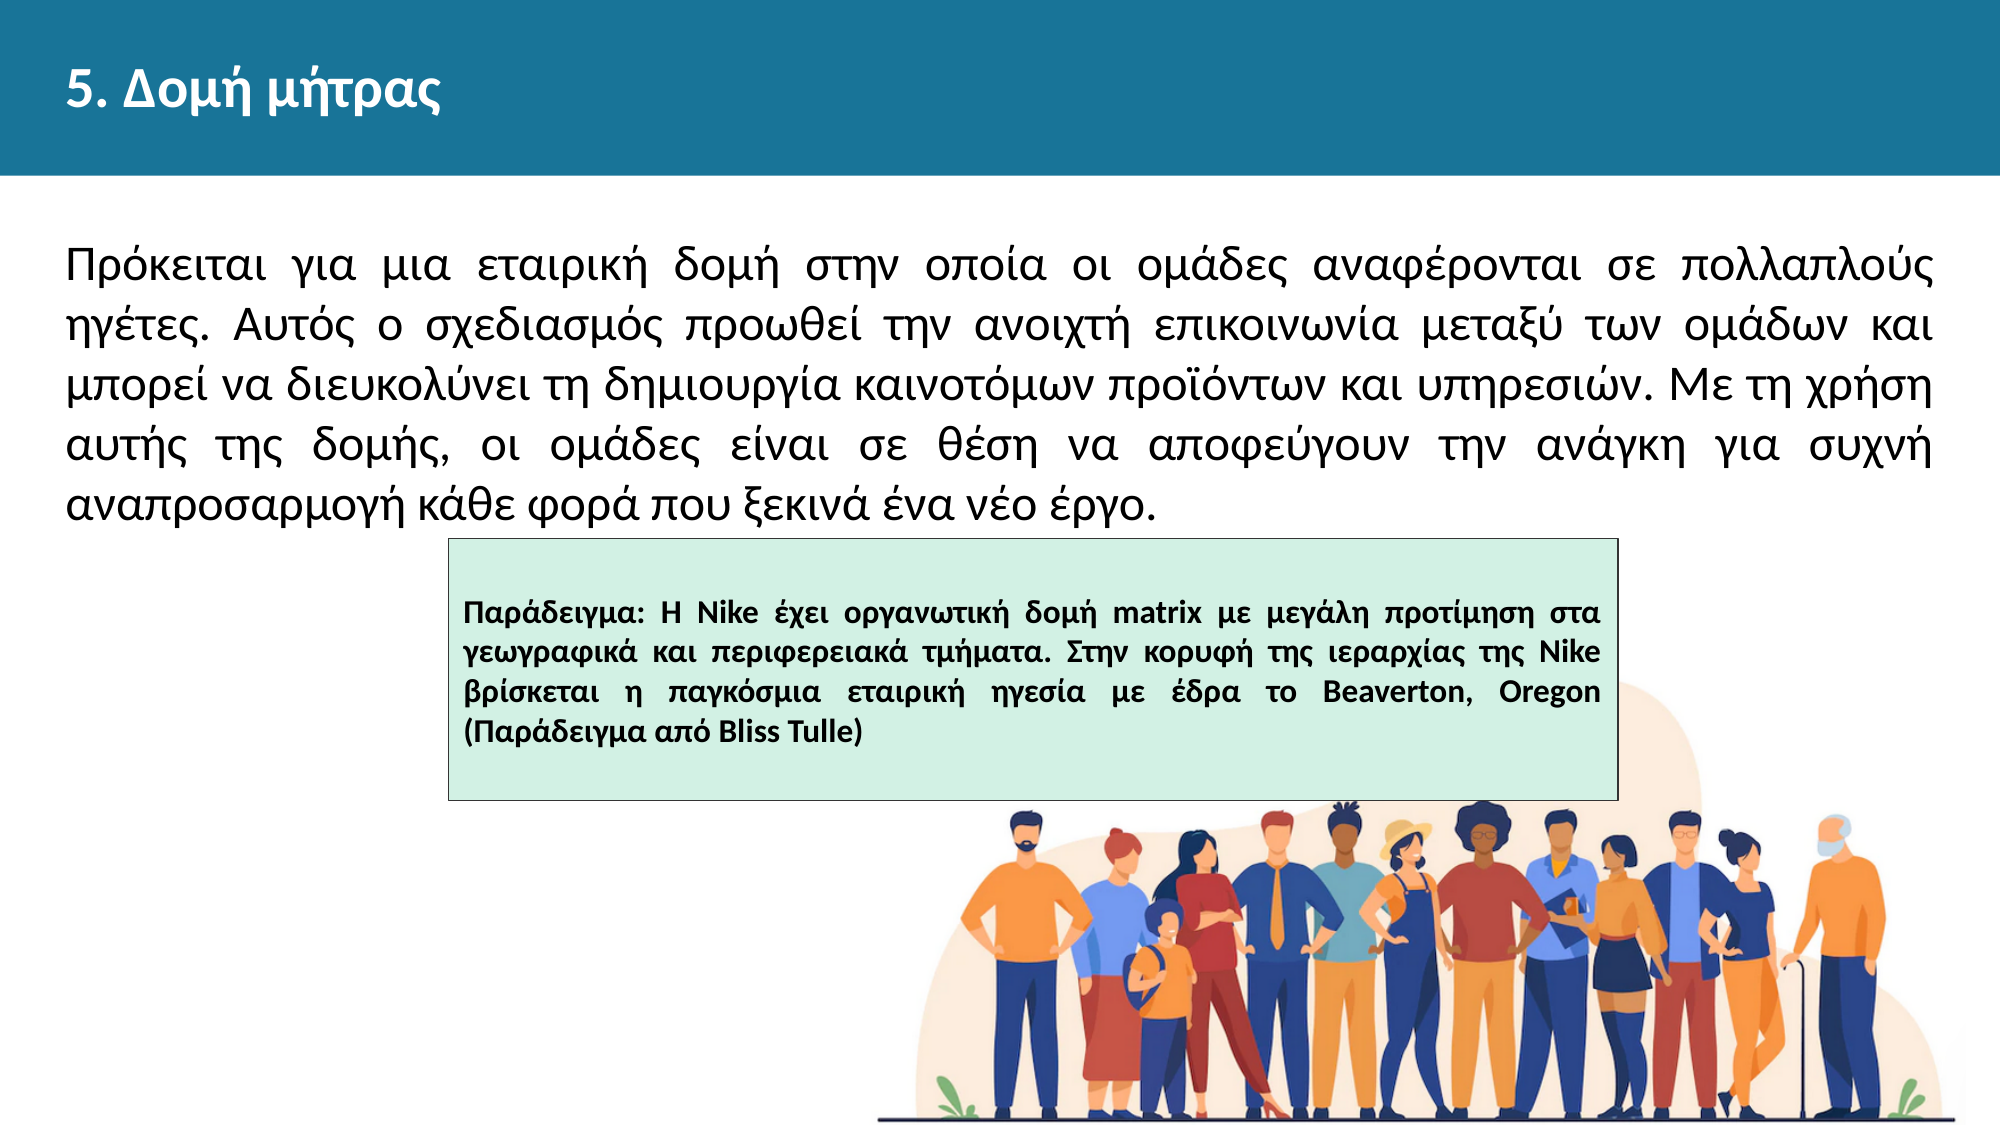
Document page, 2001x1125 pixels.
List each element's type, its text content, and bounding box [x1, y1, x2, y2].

list Πρόκειται για μια εταιρική δομή στην οποία οι ομάδες αναφέρονται σε πολλαπλούς ηγέτες. Αυτός ο σχεδιασμός προωθεί την ανοιχτή επικοινωνία μεταξύ των ομάδων και μπορεί να διευκολύνει τη δημιουργία καινοτόμων προϊόντων και υπηρεσιών. Με τη χρήση αυτής της δομής, οι ομάδες είναι σε θέση να αποφεύγουν την ανάγκη για συχνή αναπροσαρμογή κάθε φορά που ξεκινά ένα νέο έργο. [65, 230, 1935, 986]
text_box Παράδειγμα: Η Nike έχει οργανωτική δομή matrix με μεγάλη προτίμηση στα γεωγραφικά και περιφερειακά τμήματα. Στην κορυφή της ιεραρχίας της Nike βρίσκεται η παγκόσμια εταιρική ηγεσία με έδρα το Beaverton, Oregon (Παράδειγμα από Bliss Tulle) [448, 538, 1619, 801]
title 5. Δομή μήτρας [65, 28, 1935, 140]
picture [866, 646, 1966, 1125]
